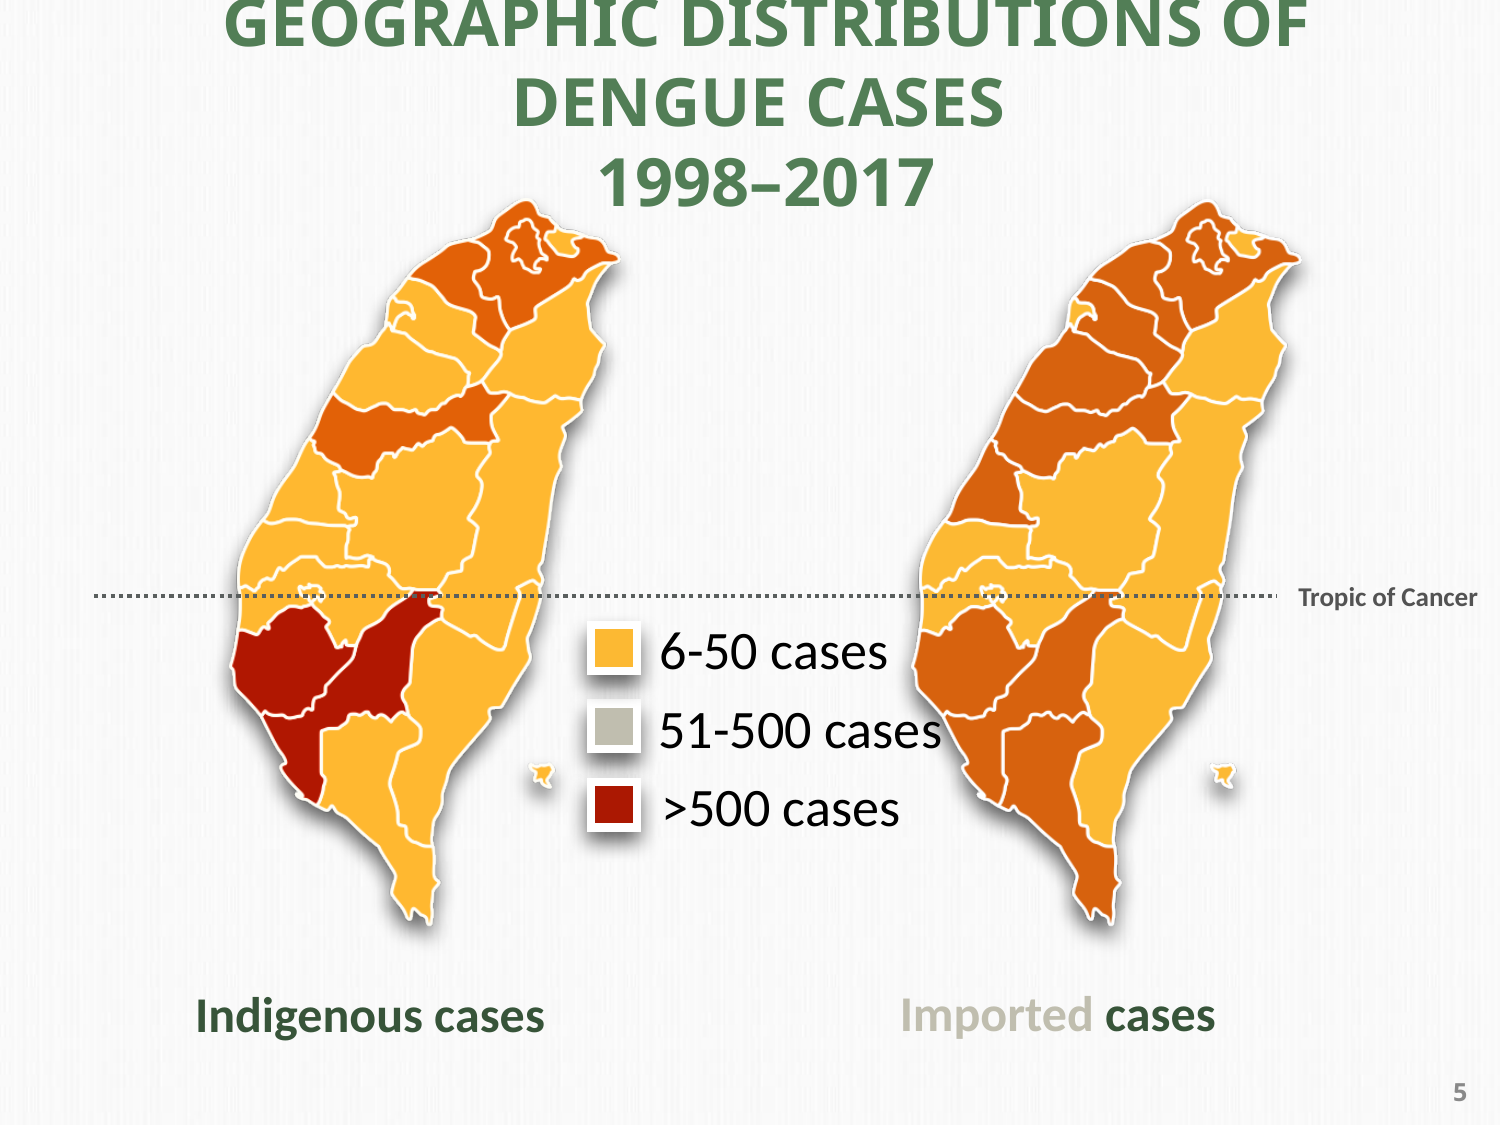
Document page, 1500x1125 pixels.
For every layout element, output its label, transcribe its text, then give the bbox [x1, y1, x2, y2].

text_box >500 cases [655, 766, 905, 844]
text_box Tropic of Cancer [1308, 573, 1484, 618]
text_box Indigenous cases [189, 976, 574, 1048]
text_box [628, 781, 638, 828]
text_box 6-50 cases [653, 609, 895, 687]
text_box Imported cases [893, 975, 1234, 1047]
text_box [628, 625, 638, 671]
text_box [628, 703, 638, 750]
picture [0, 0, 1500, 1125]
title Geographic Distributions of Dengue Cases 1998–2017 [98, 39, 1435, 227]
text_box 51-500 cases [652, 688, 905, 765]
slide_number 5 [1162, 1063, 1483, 1124]
